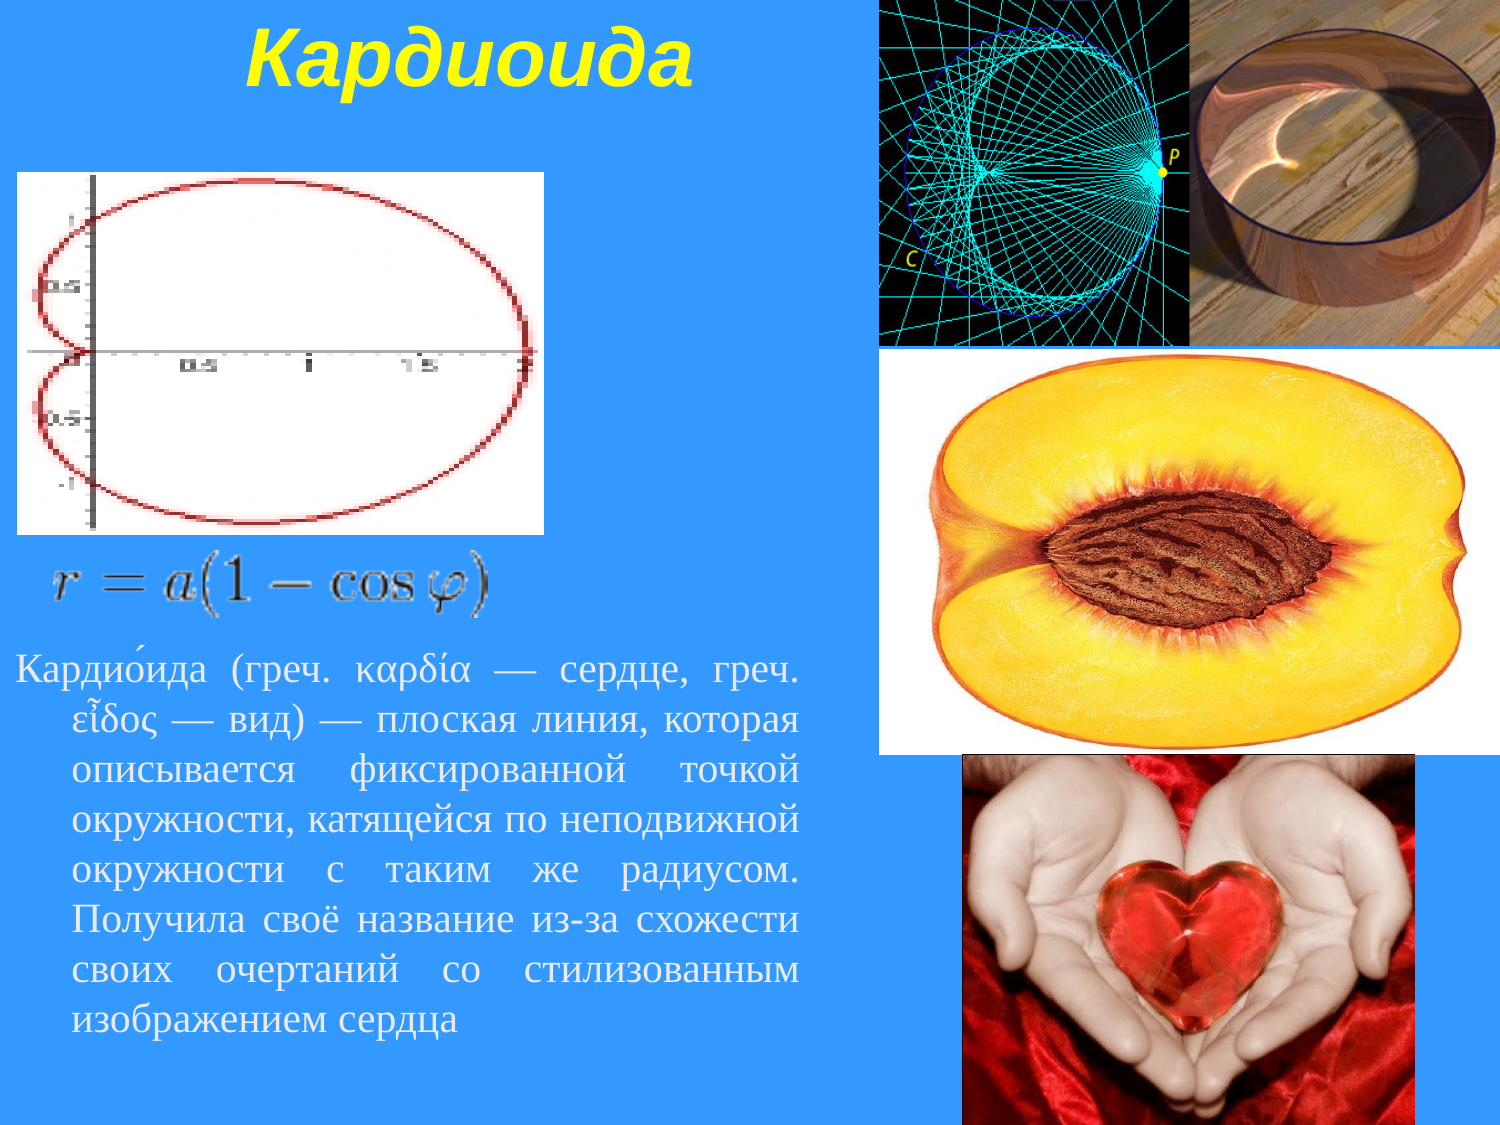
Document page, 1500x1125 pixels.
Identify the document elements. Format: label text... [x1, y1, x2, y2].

title Кардиоида [229, 0, 833, 107]
picture [52, 550, 488, 618]
picture [879, 0, 1500, 346]
picture [879, 349, 1500, 1125]
picture [17, 172, 544, 535]
list Кардио́ида (греч. καρδία — сердце, греч. εἶδος — вид) — плоская линия, которая описывается фиксированной точкой окружности, катящейся по неподвижной окружности с таким же радиусом. Получила своё название из-за схожести своих очертаний со стилизованным изображением сердца [0, 633, 816, 1083]
